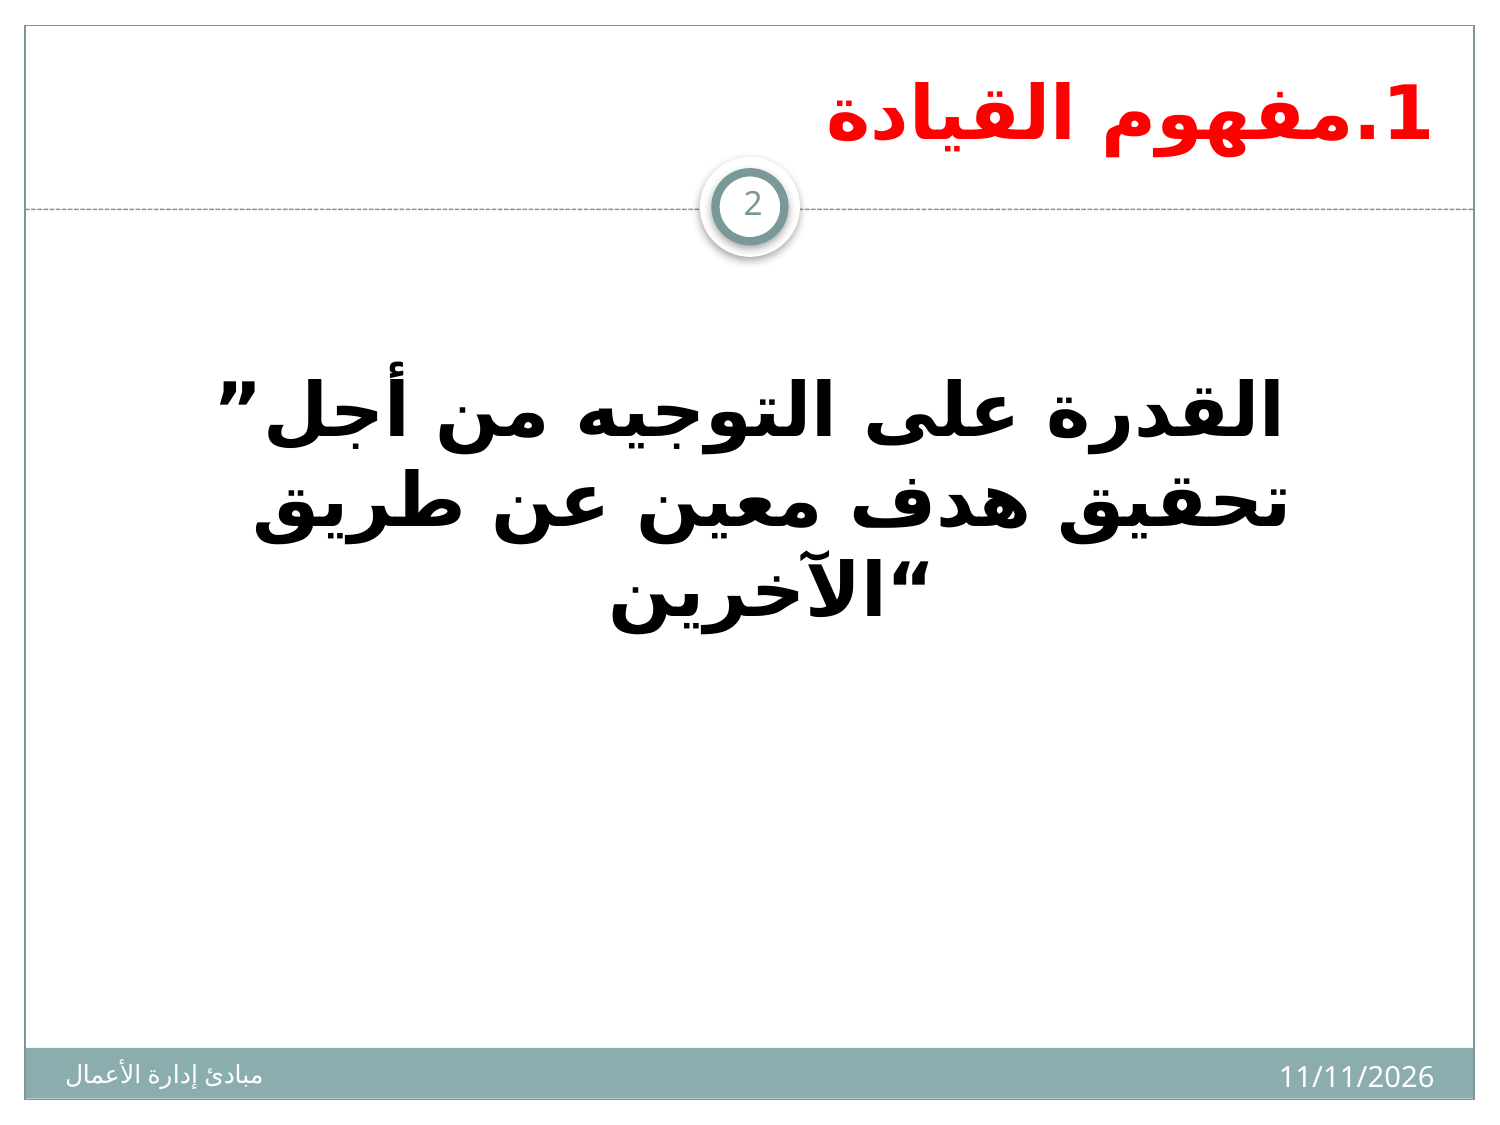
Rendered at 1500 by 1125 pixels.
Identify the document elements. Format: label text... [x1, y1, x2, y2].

footer مبادئ إدارة الأعمال [50, 1051, 638, 1112]
slide_number 2 [715, 168, 791, 241]
title 1.مفهوم القيادة [49, 37, 1450, 162]
list ”القدرة على التوجيه من أجل تحقيق هدف معين عن طريق الآخرين“ [75, 354, 1425, 832]
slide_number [950, 1050, 1450, 1111]
